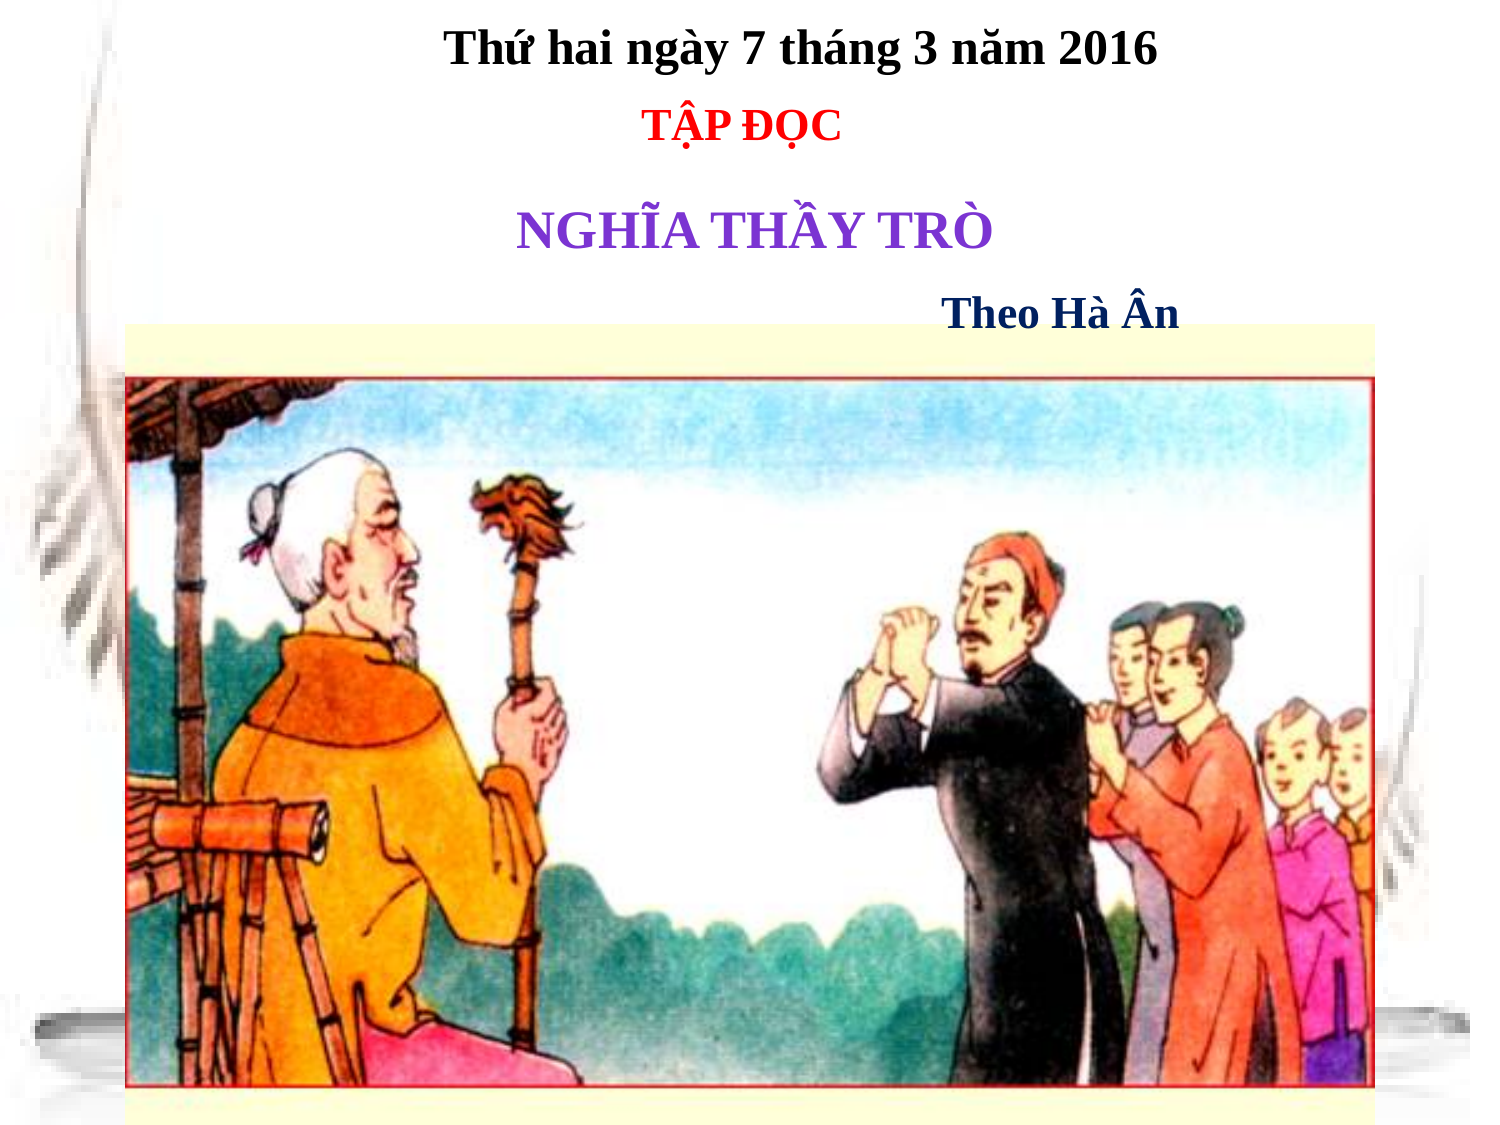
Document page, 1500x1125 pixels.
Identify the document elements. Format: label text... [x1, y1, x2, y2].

text_box NGHĨA THẦY TRÒ [502, 187, 1011, 268]
text_box Tập đọc [626, 87, 859, 187]
text_box Theo Hà Ân [926, 275, 1196, 323]
picture [0, 0, 1500, 1125]
text_box Thứ hai ngày 7 tháng 3 năm 2016 [428, 6, 1174, 142]
